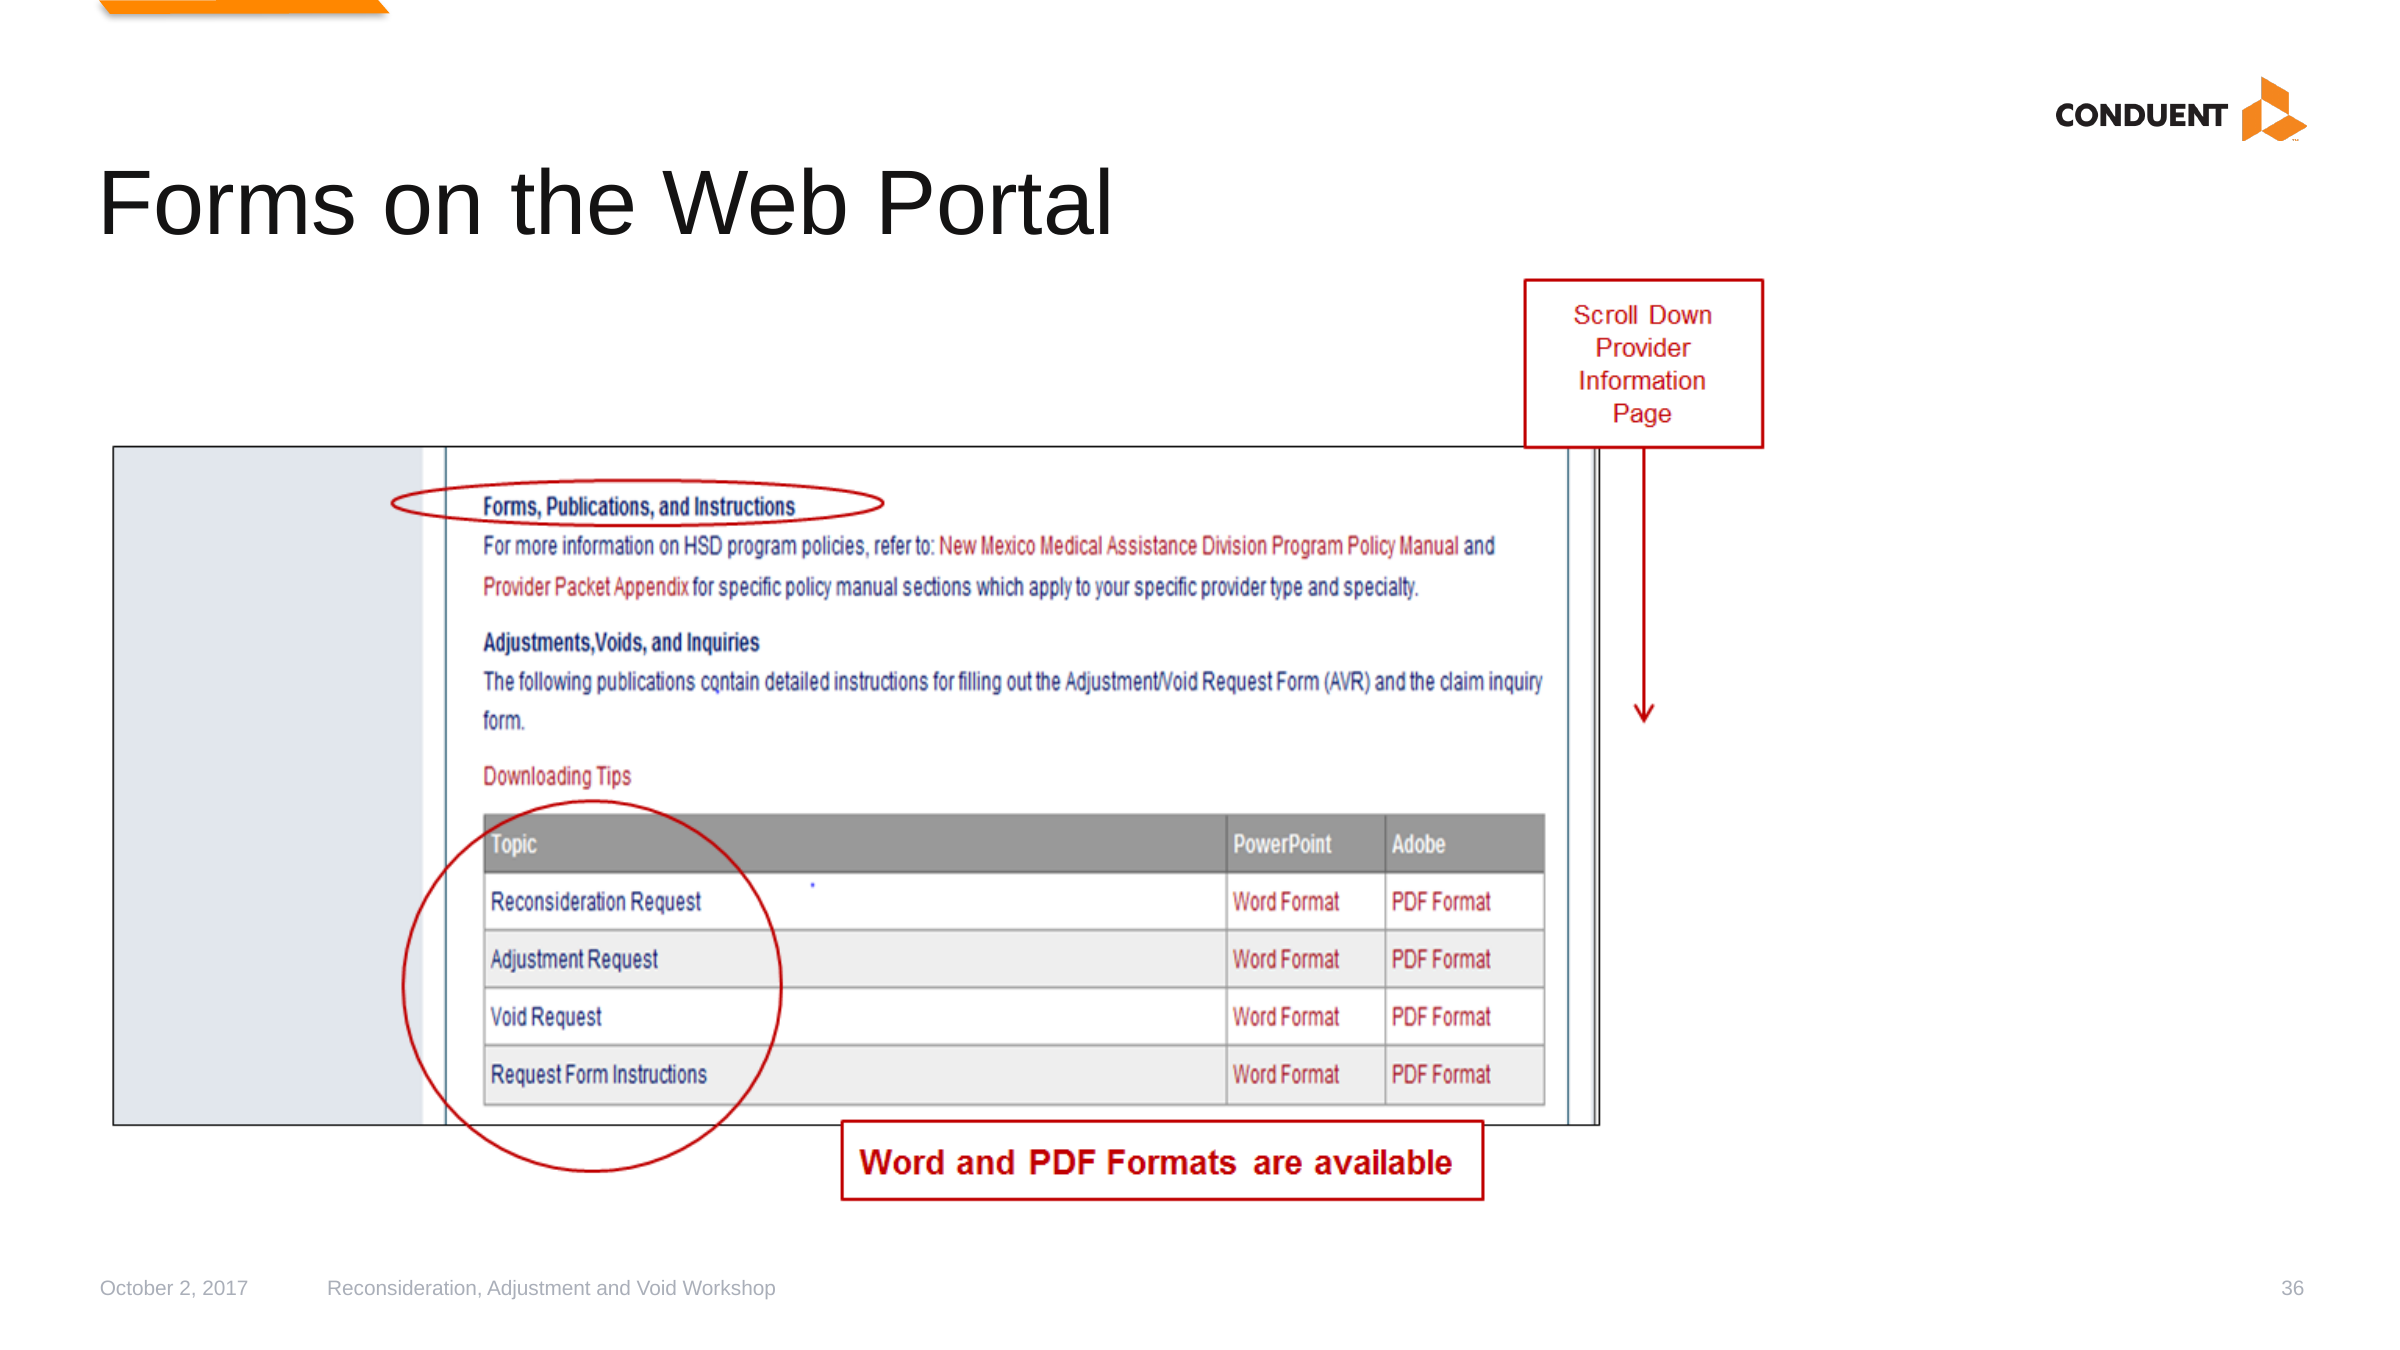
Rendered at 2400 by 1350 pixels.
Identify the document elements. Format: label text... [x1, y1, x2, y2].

title Forms on the Web Portal [83, 35, 2069, 261]
footer Reconsideration, Adjustment and Void Workshop [306, 1251, 1539, 1324]
picture [82, 245, 1778, 1220]
slide_number 36 [1765, 1251, 2326, 1324]
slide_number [78, 1251, 306, 1324]
